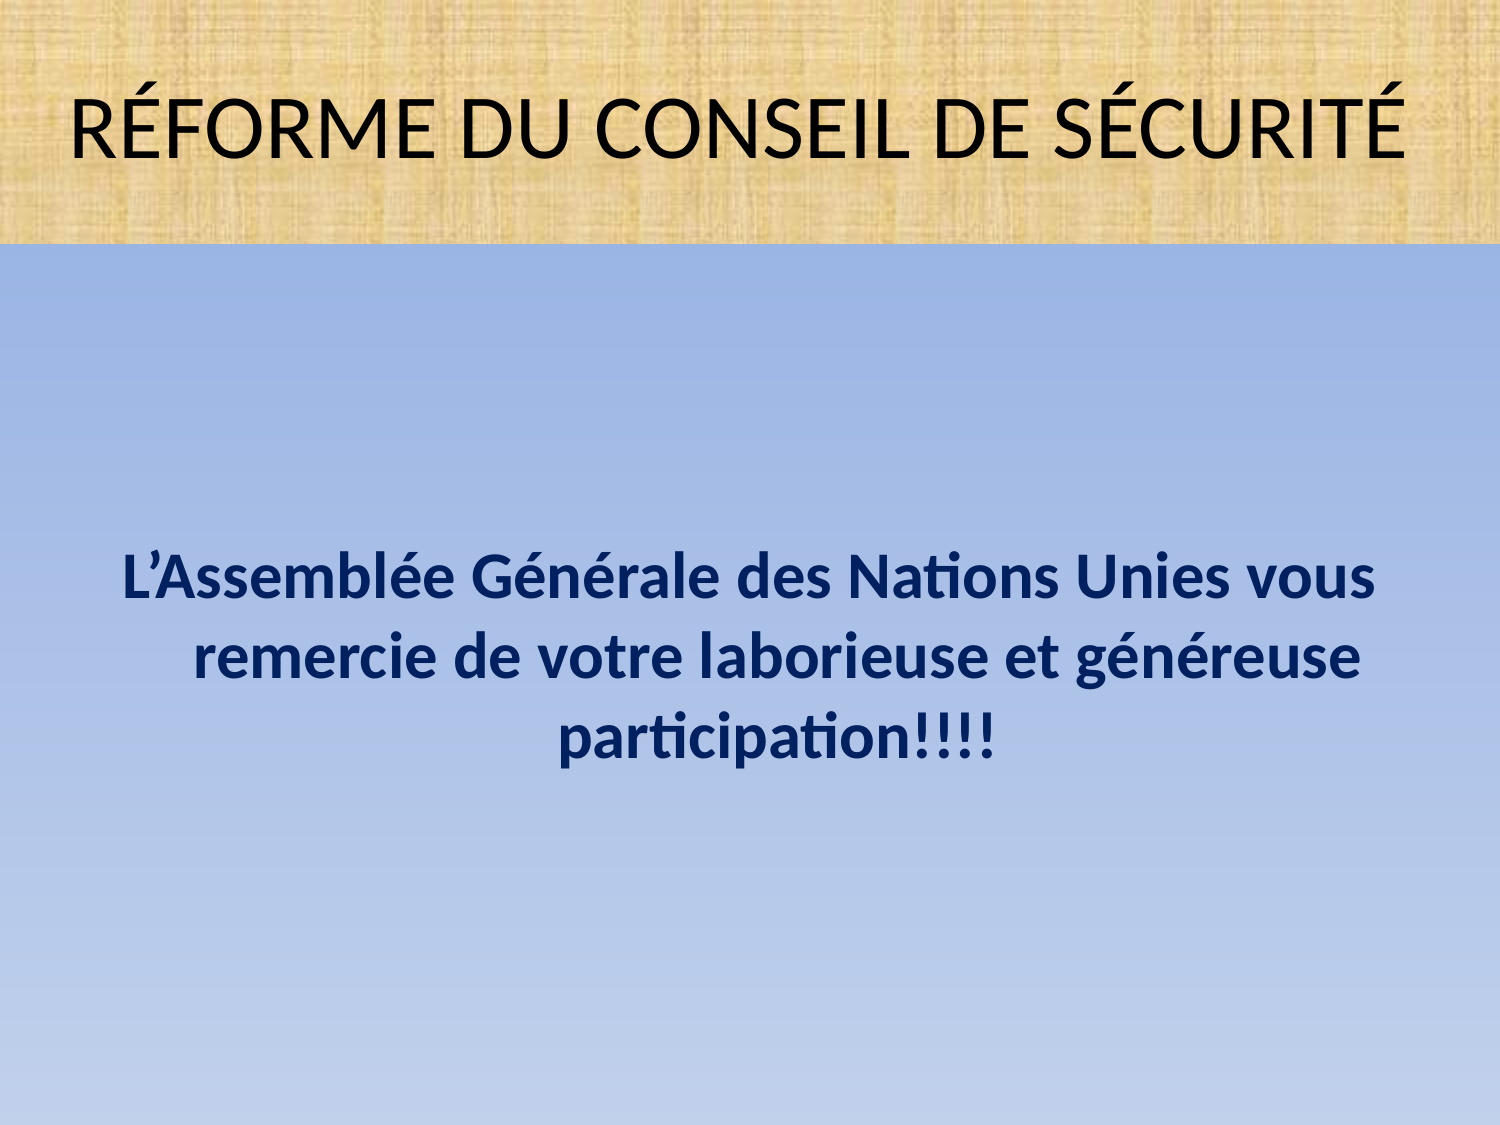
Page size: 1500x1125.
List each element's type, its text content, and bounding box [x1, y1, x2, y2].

list L’Assemblée Générale des Nations Unies vous remercie de votre laborieuse et généreuse participation!!!! [0, 244, 1500, 1125]
title RÉFORME DU CONSEIL DE SÉCURITÉ [0, 0, 1500, 244]
